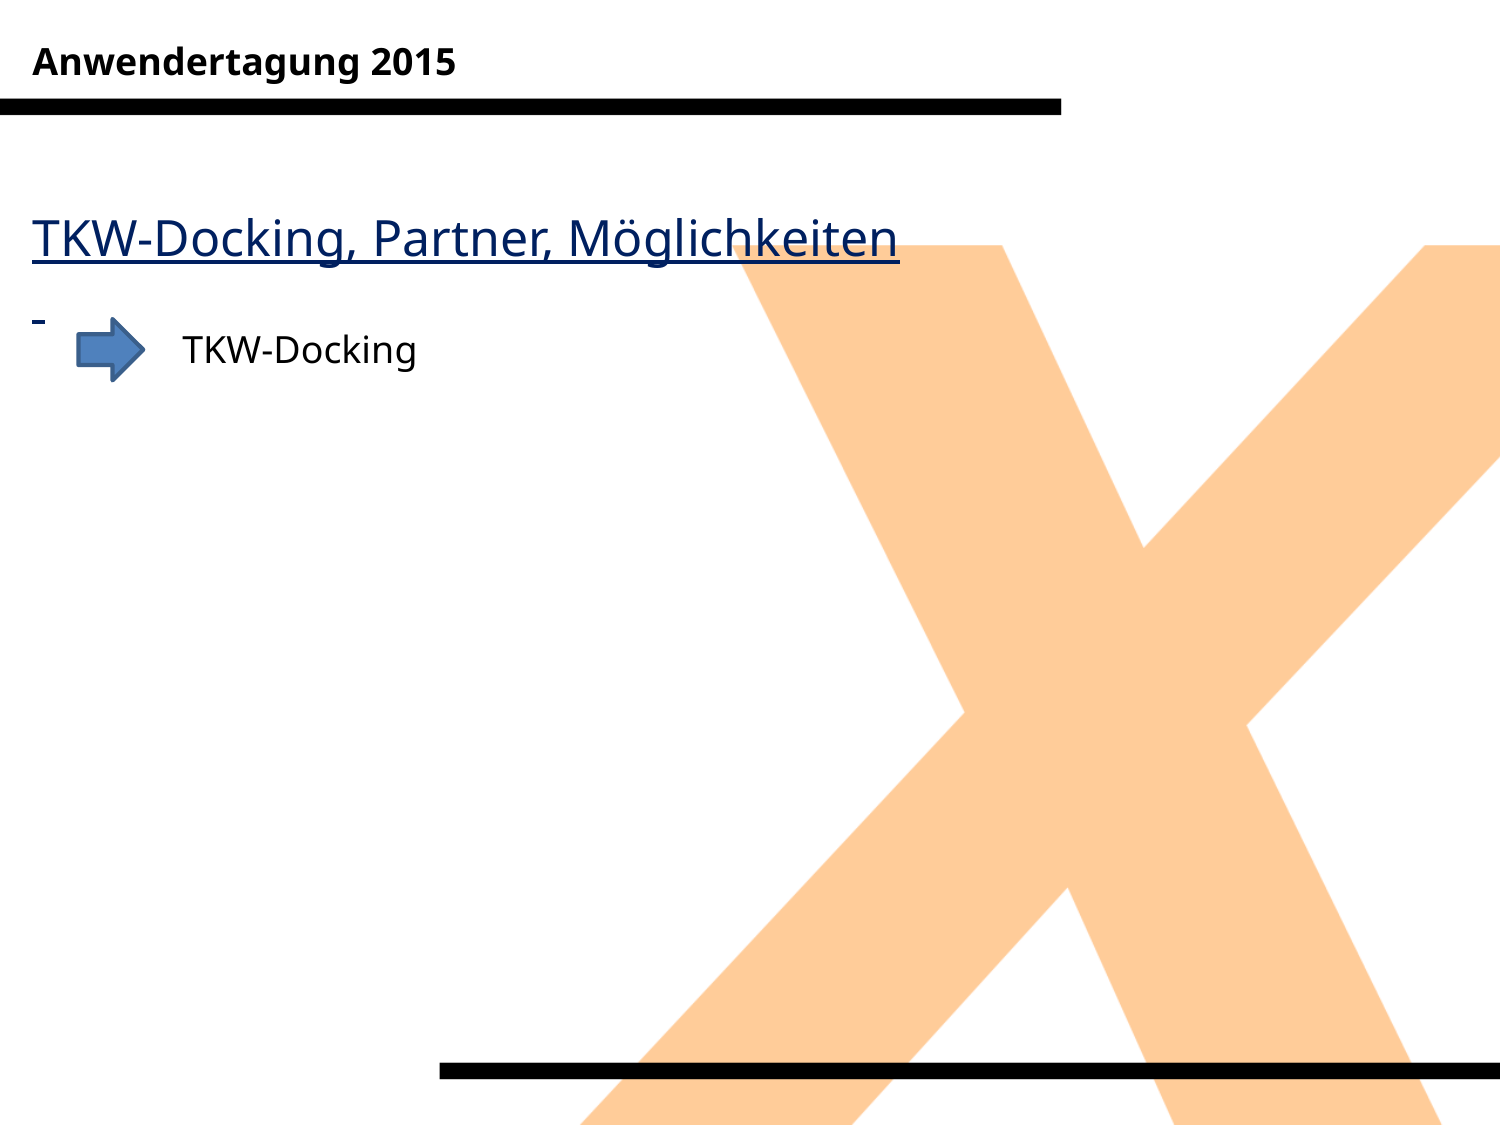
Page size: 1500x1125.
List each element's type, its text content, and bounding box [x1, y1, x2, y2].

text_box Anwendertagung 2015 [17, 30, 1483, 136]
picture [0, 0, 1500, 1125]
text_box [76, 317, 146, 383]
text_box TKW-Docking, Partner, Möglichkeiten TKW-Docking [17, 199, 1471, 514]
